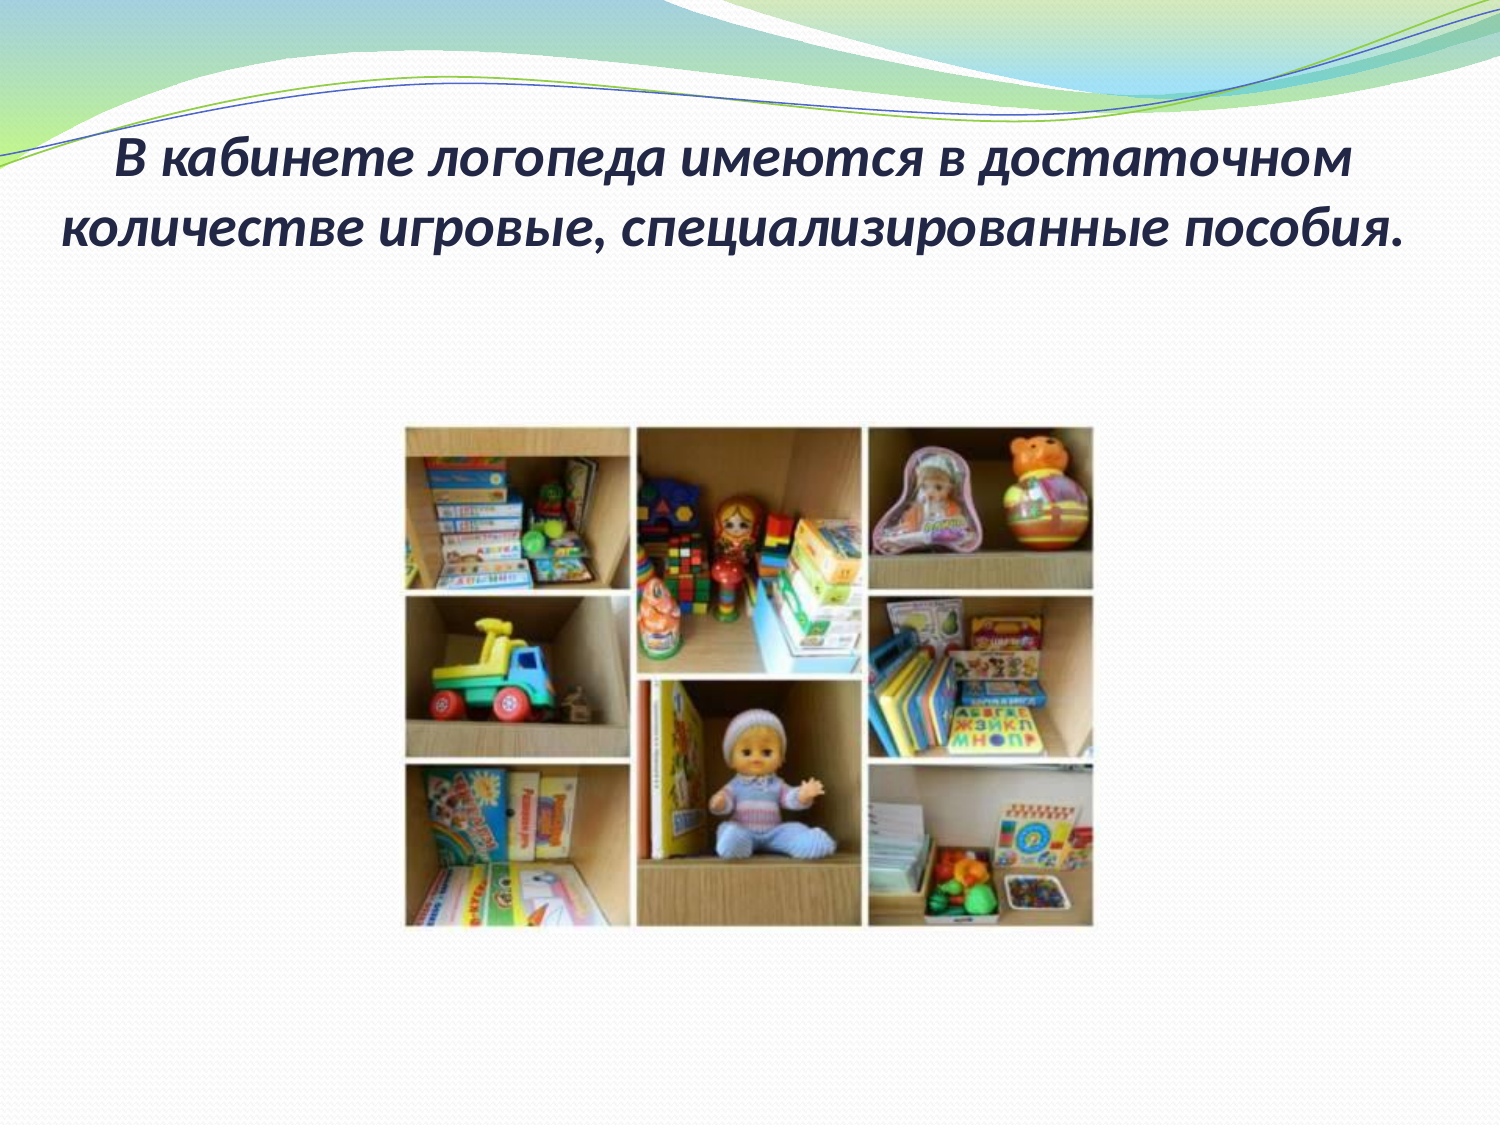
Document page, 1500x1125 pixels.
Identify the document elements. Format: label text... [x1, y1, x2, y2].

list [399, 421, 1101, 934]
title В кабинете логопеда имеются в достаточном количестве игровые, специализированные пособия. [58, 70, 1409, 258]
